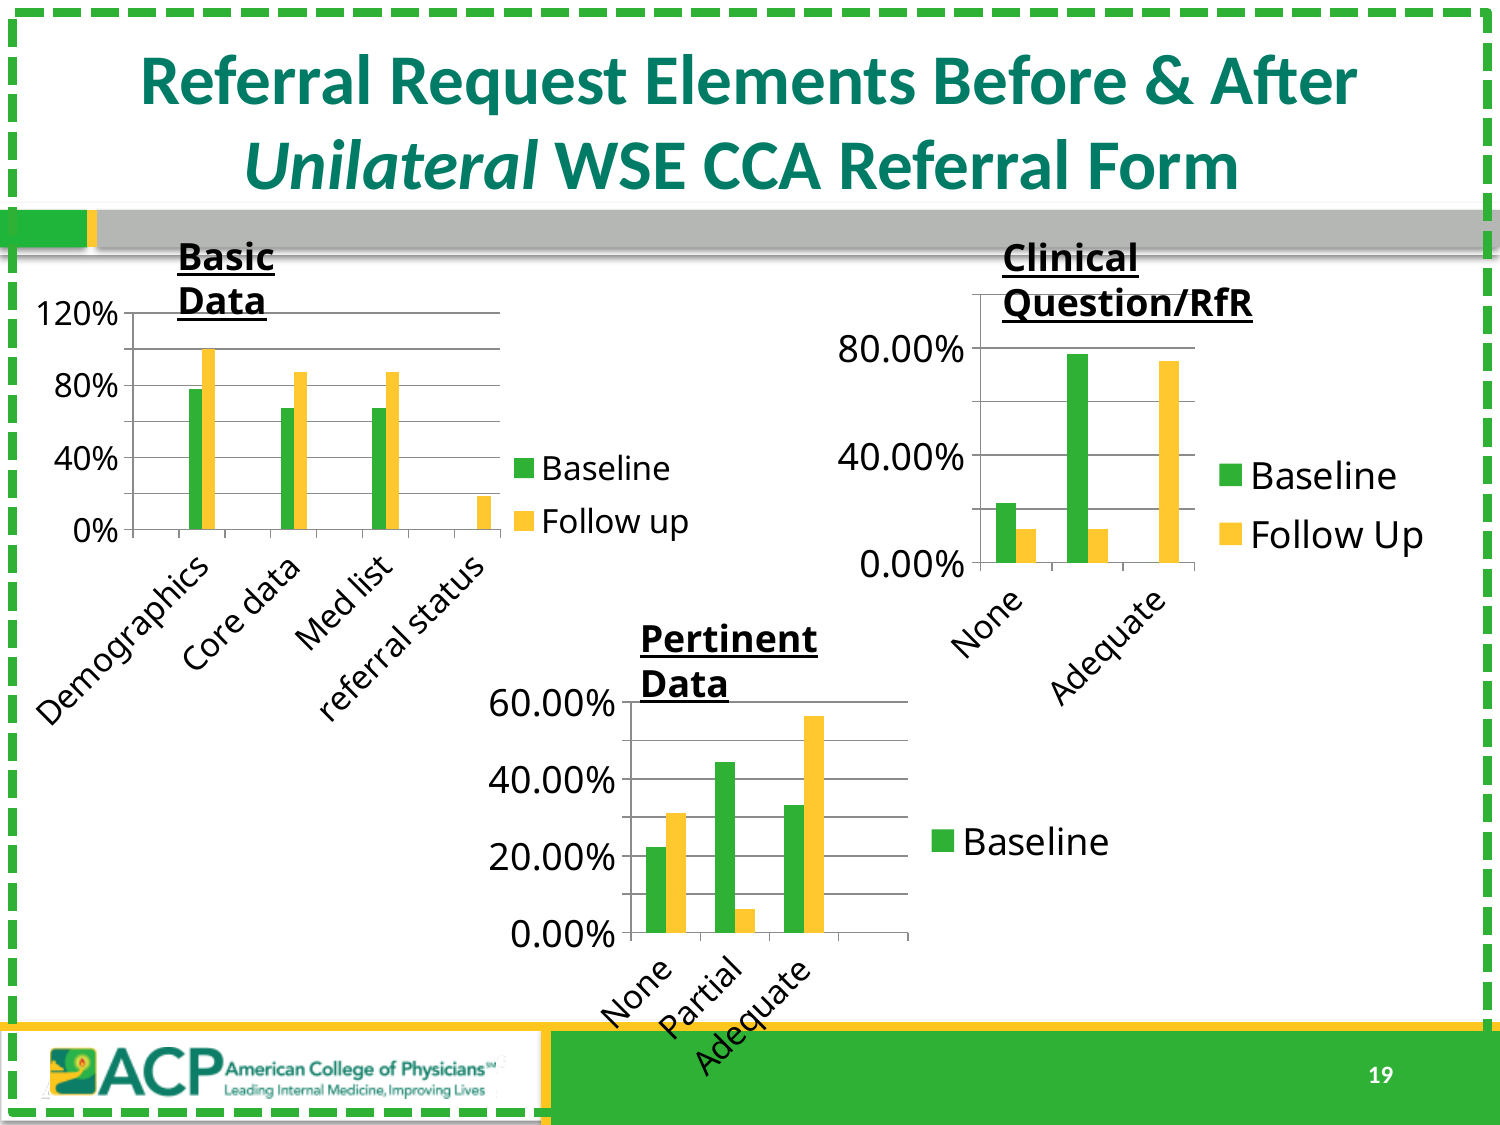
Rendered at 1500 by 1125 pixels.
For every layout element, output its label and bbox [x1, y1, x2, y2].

text_box [11, 11, 1489, 1114]
chart [12, 281, 1451, 1094]
